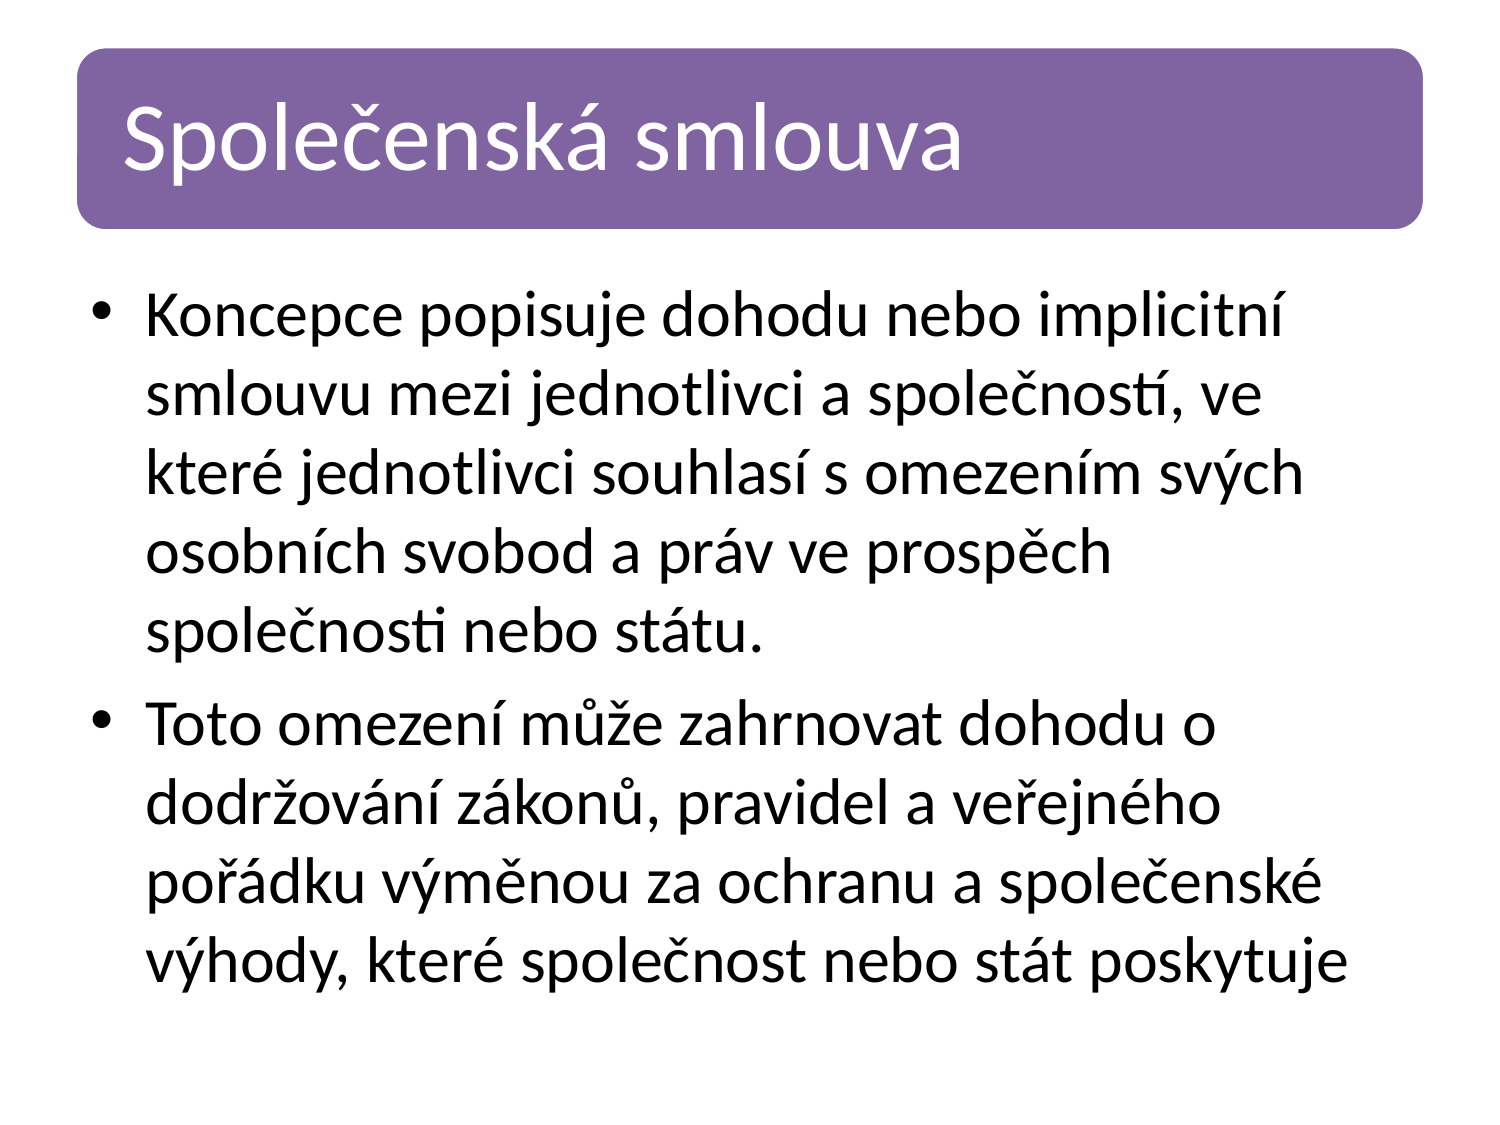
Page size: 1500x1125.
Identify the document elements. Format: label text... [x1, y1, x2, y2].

list Koncepce popisuje dohodu nebo implicitní smlouvu mezi jednotlivci a společností, ve které jednotlivci souhlasí s omezením svých osobních svobod a práv ve prospěch společnosti nebo státu. Toto omezení může zahrnovat dohodu o dodržování zákonů, pravidel a veřejného pořádku výměnou za ochranu a společenské výhody, které společnost nebo stát poskytuje [75, 262, 1425, 1005]
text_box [74, 44, 1426, 233]
